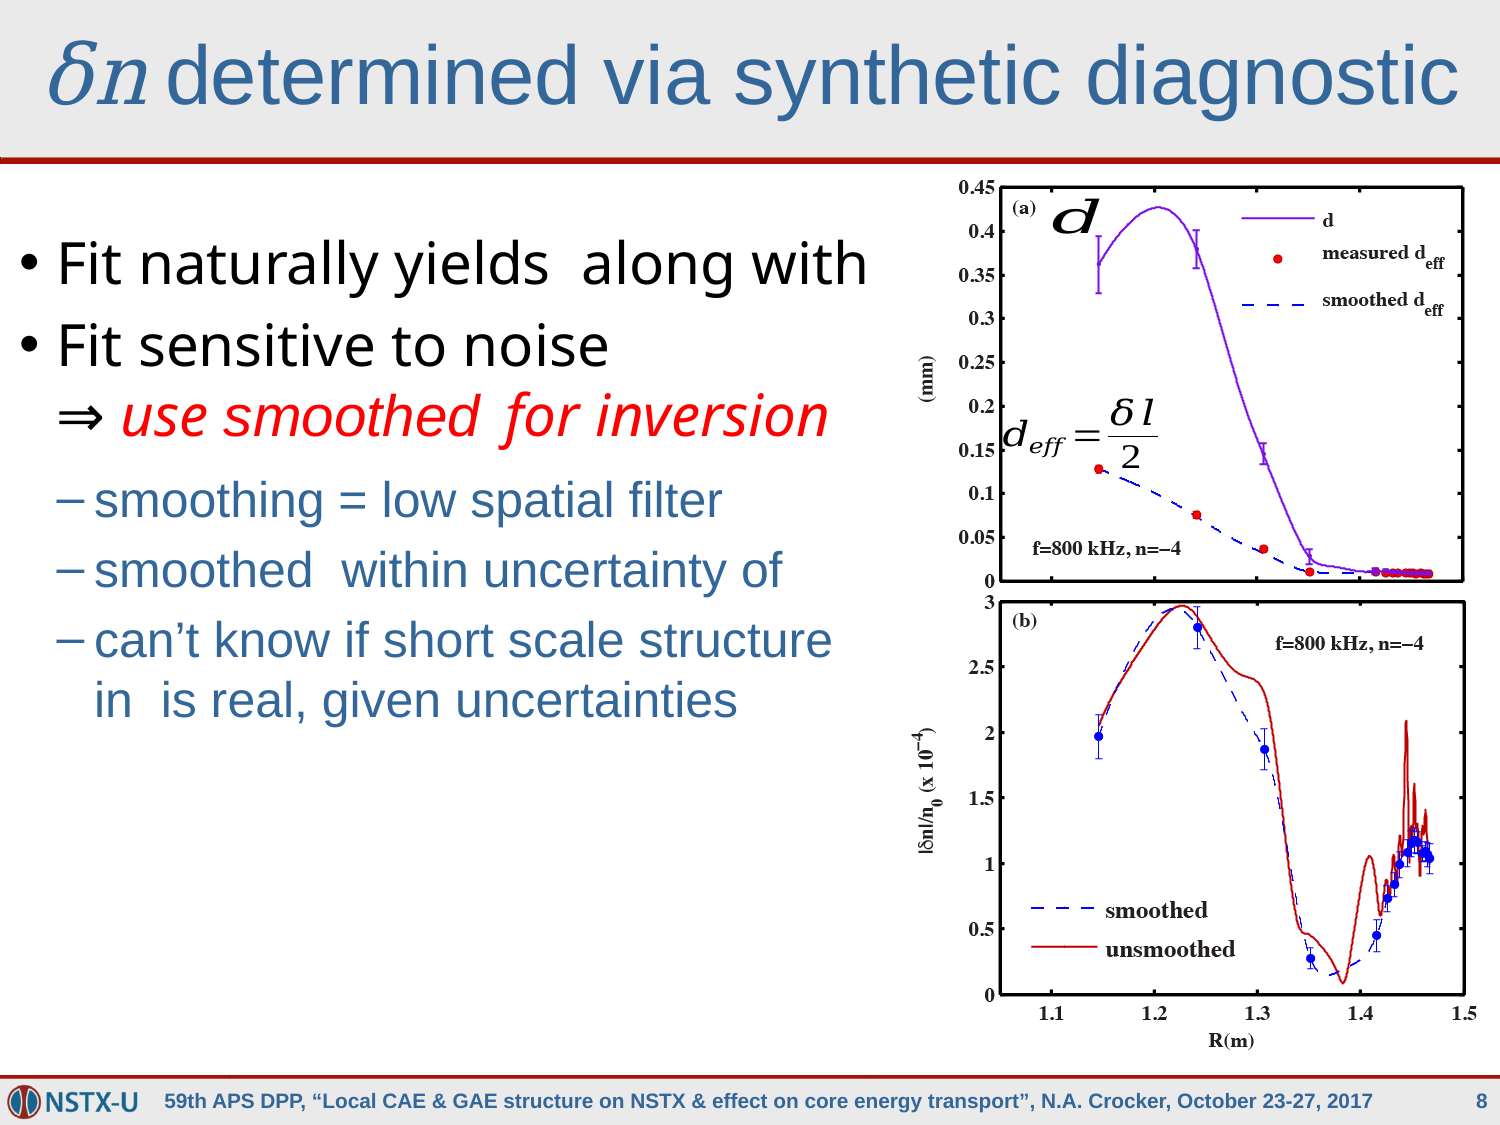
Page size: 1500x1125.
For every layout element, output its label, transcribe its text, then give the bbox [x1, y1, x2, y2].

picture [0, 158, 1500, 164]
title δn determined via synthetic diagnostic [0, 0, 1500, 158]
picture [0, 1075, 1500, 1125]
picture [908, 176, 1478, 1055]
